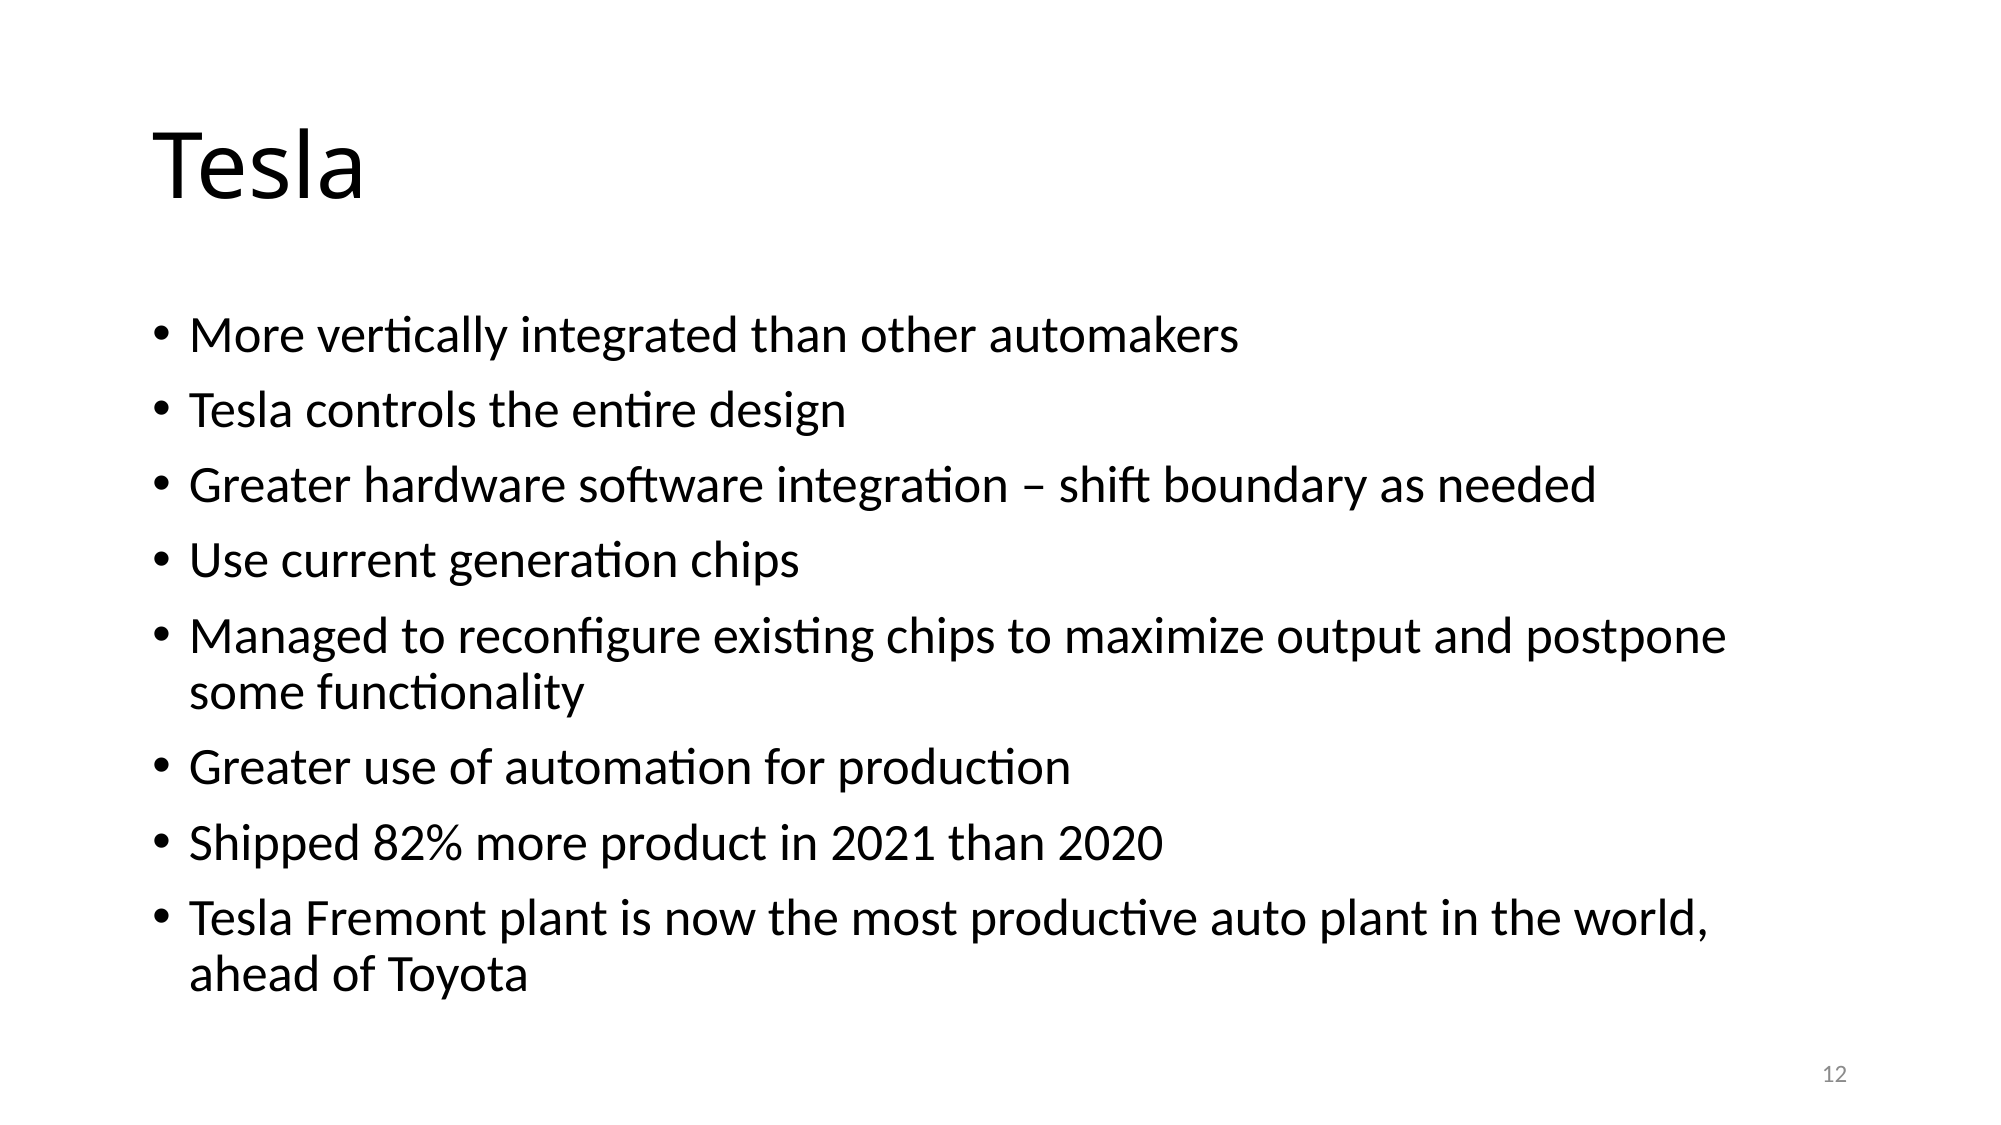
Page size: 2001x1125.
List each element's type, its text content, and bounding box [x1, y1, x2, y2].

list More vertically integrated than other automakers Tesla controls the entire design Greater hardware software integration – shift boundary as needed Use current generation chips Managed to reconfigure existing chips to maximize output and postpone some functionality Greater use of automation for production Shipped 82% more product in 2021 than 2020 Tesla Fremont plant is now the most productive auto plant in the world, ahead of Toyota [137, 299, 1863, 1014]
slide_number 12 [1412, 1042, 1863, 1103]
title Tesla [137, 59, 1863, 278]
